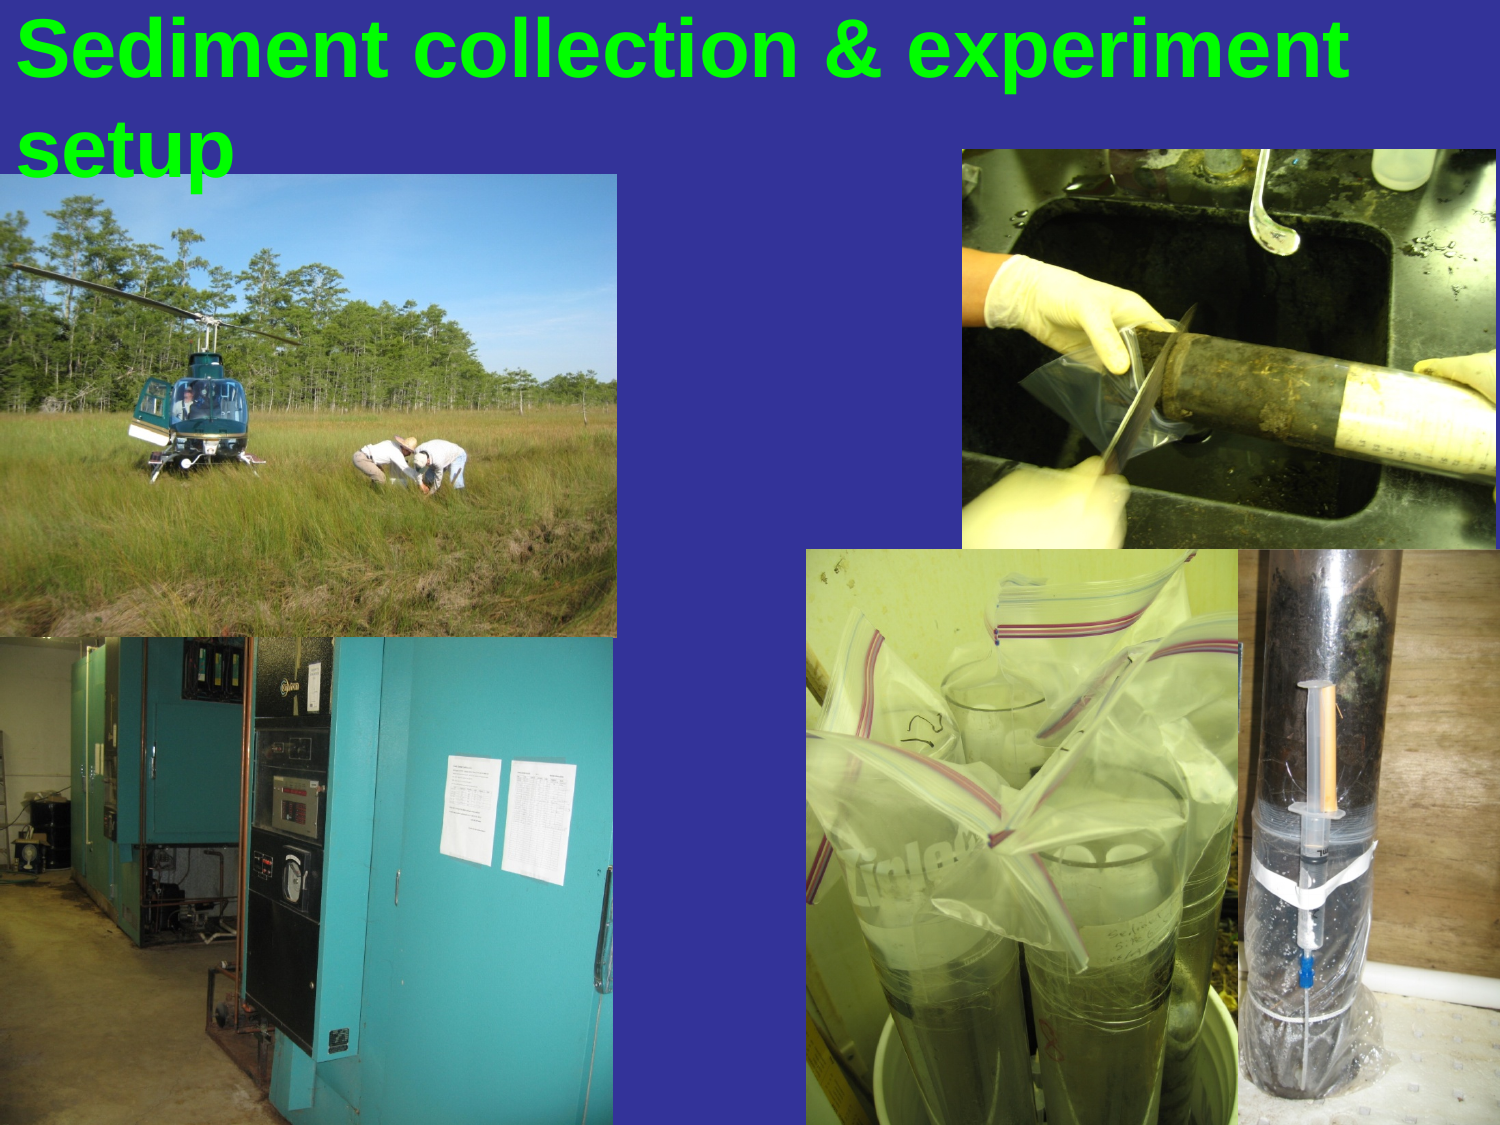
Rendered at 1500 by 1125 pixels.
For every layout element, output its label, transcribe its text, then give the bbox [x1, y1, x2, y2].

title Sediment collection & experiment setup [0, 0, 1500, 188]
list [962, 149, 1497, 551]
picture [806, 549, 1500, 1125]
picture [0, 174, 617, 1125]
